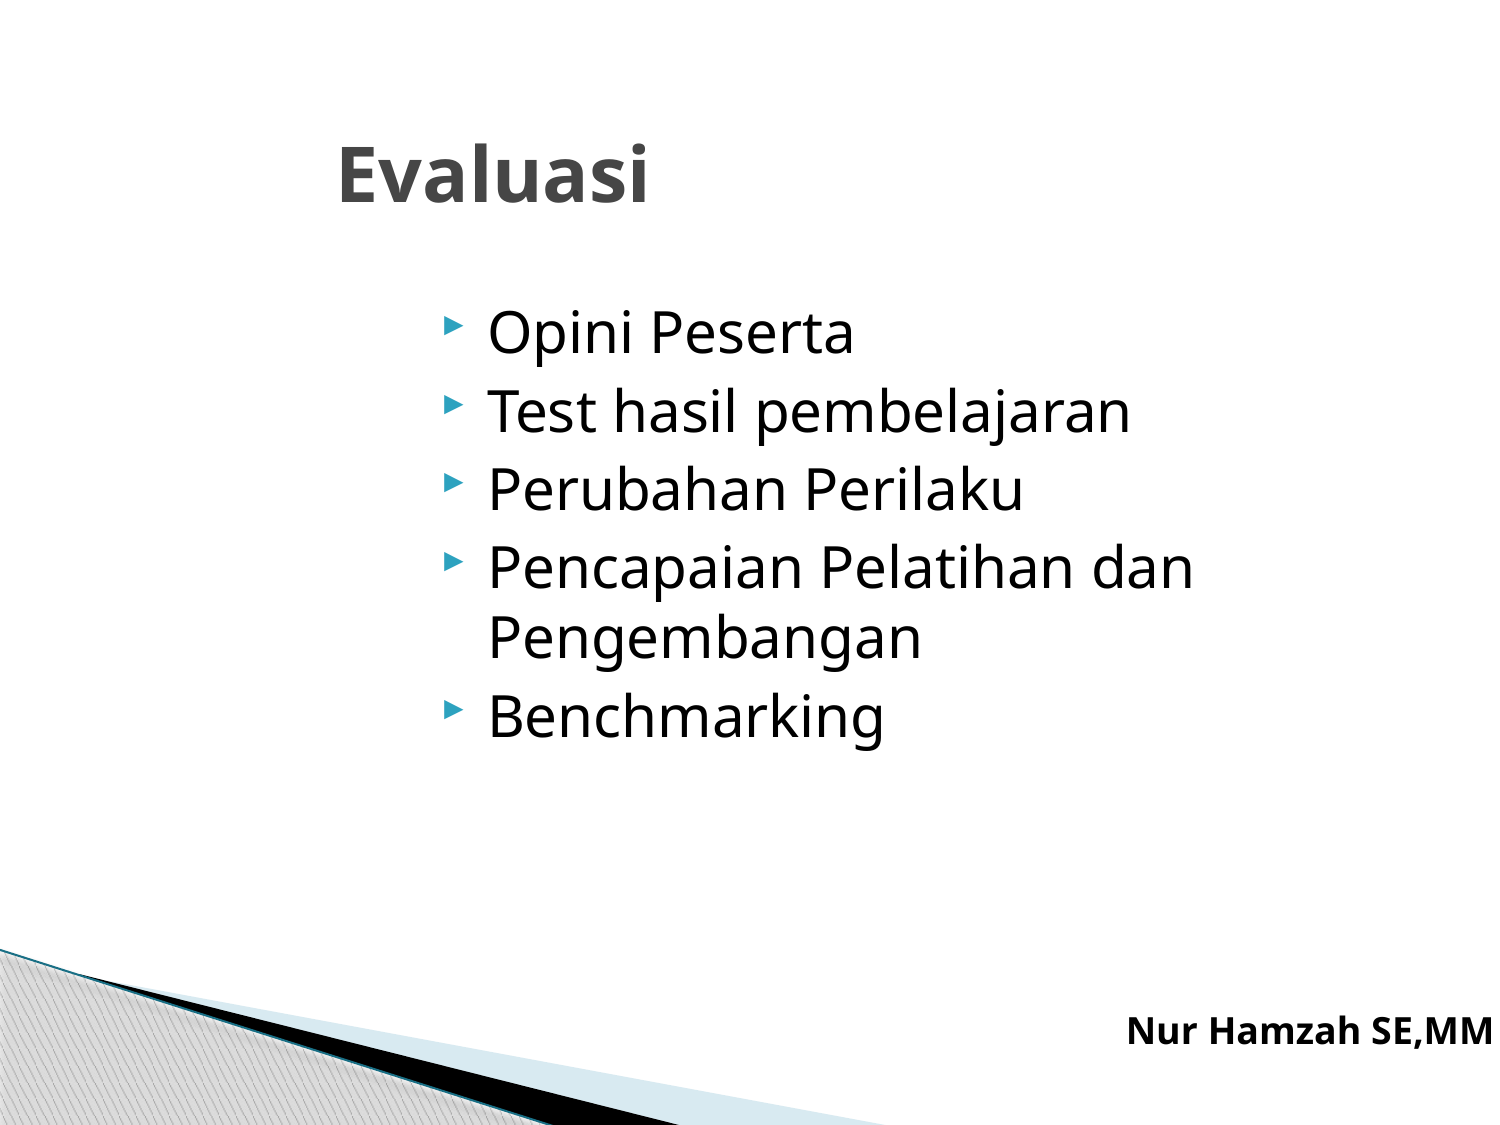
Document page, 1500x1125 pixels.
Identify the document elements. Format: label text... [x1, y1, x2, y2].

list Opini Peserta Test hasil pembelajaran Perubahan Perilaku Pencapaian Pelatihan dan Pengembangan Benchmarking [412, 212, 1500, 1005]
title Evaluasi [321, 99, 1500, 243]
text_box Nur Hamzah SE,MM [1111, 999, 1500, 1060]
